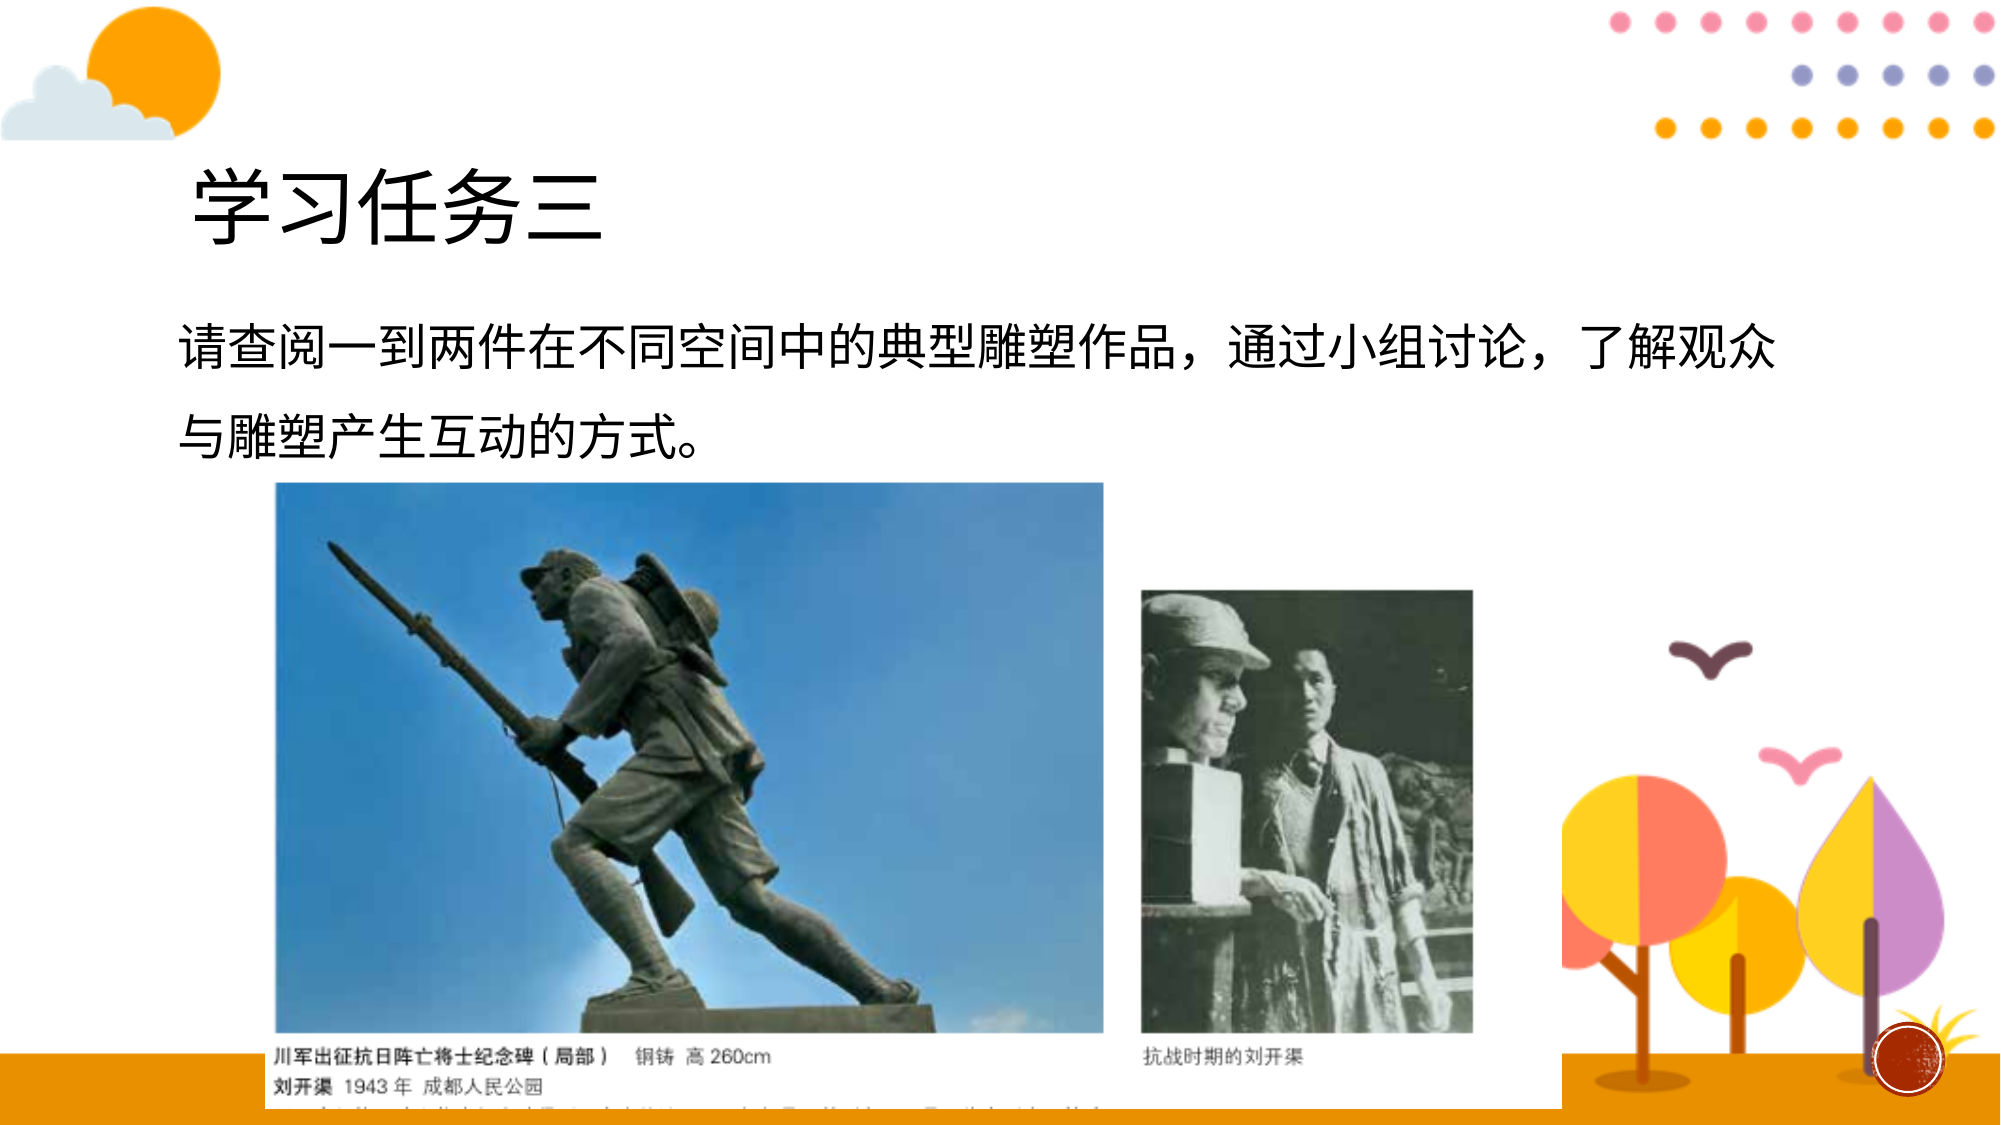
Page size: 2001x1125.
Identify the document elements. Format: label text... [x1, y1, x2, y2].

title 学习任务三 [175, 79, 1826, 344]
picture [0, 0, 2001, 1125]
list 请查阅一到两件在不同空间中的典型雕塑作品，通过小组讨论，了解观众与雕塑产生互动的方式。 [162, 277, 1813, 942]
